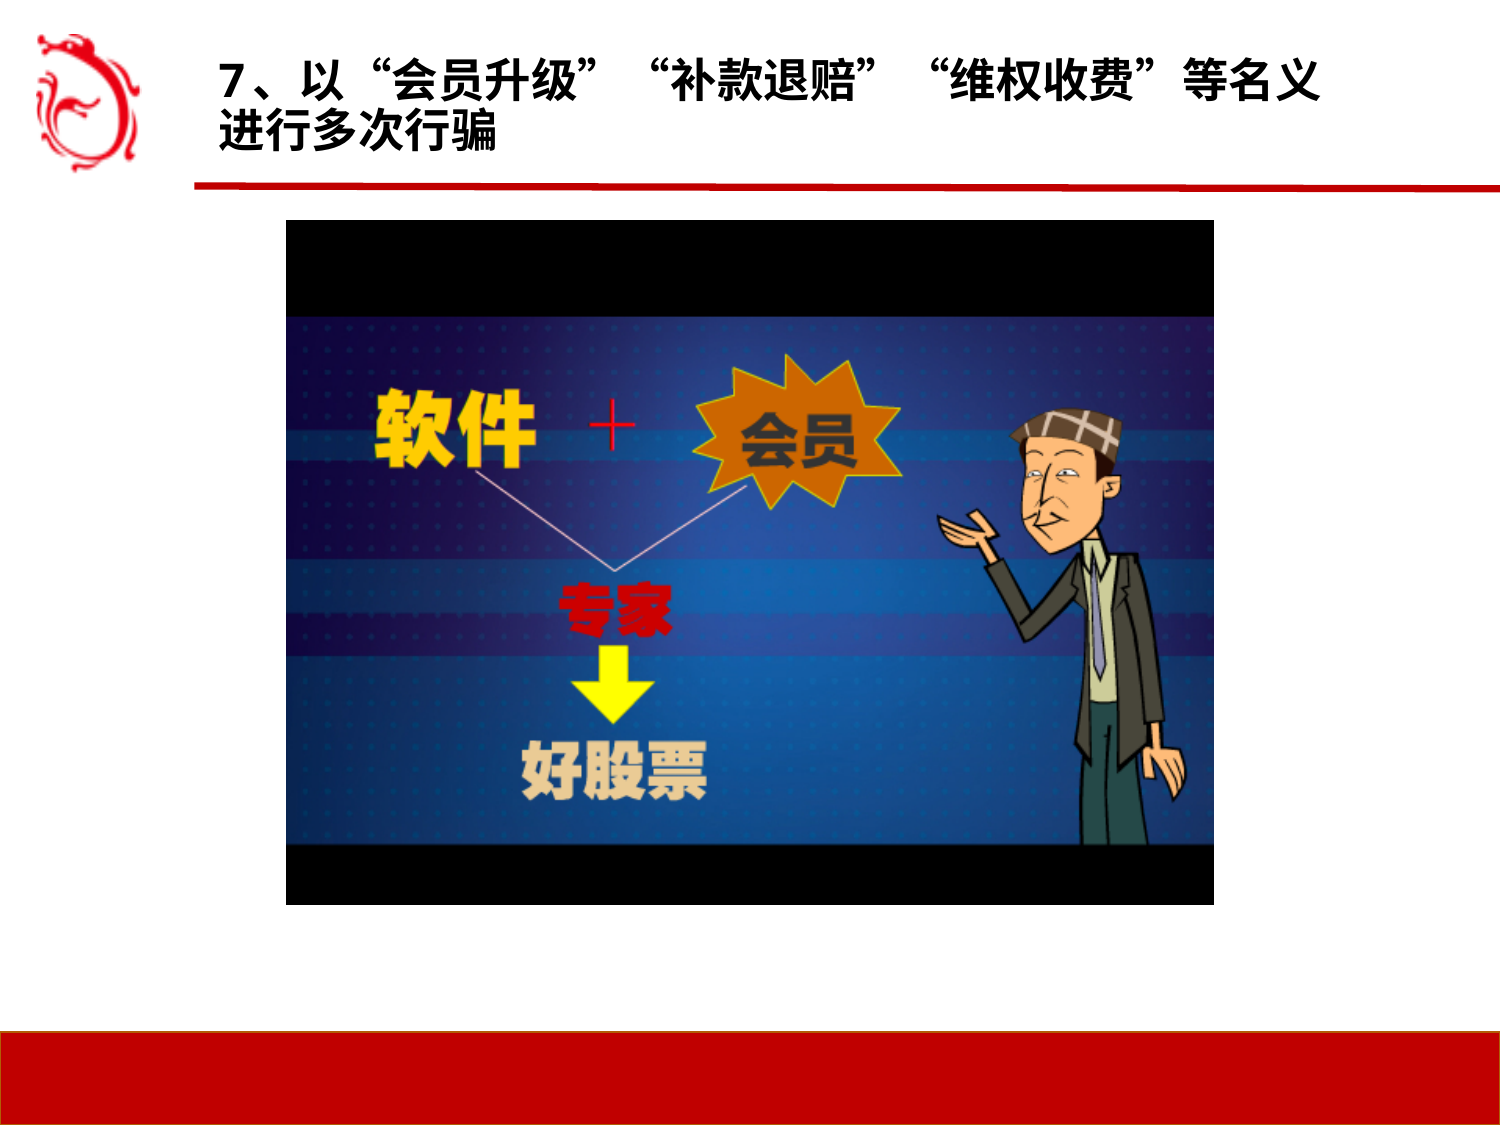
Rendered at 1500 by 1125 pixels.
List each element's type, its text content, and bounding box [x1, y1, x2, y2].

picture [286, 220, 1214, 905]
title 7、以“会员升级”“补款退赔”“维权收费”等名义进行多次行骗 [203, 49, 1359, 166]
picture [36, 34, 142, 176]
